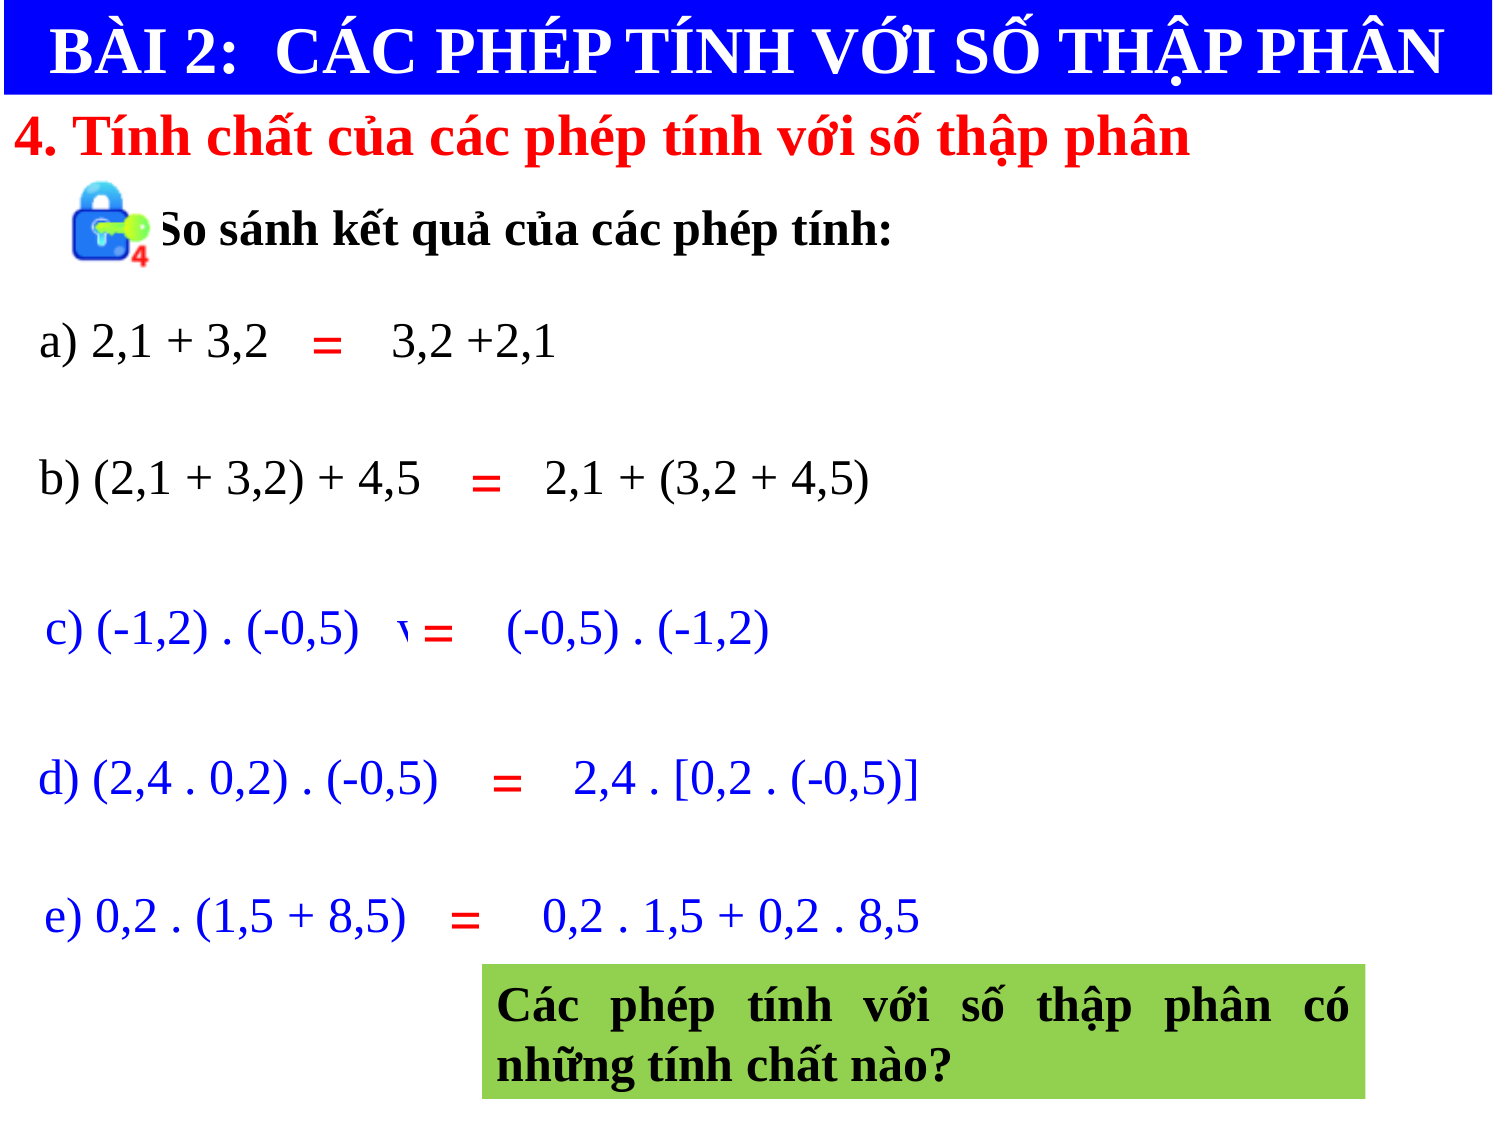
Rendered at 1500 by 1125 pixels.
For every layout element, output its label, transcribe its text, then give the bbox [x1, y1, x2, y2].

text_box 4. Tính chất của các phép tính với số thập phân [0, 89, 1321, 174]
text_box BÀI 2: CÁC PHÉP TÍNH VỚI SỐ THẬP PHÂN [4, 0, 1493, 95]
text_box b) (2,1 + 3,2) + 4,5 và 2,1 + (3,2 + 4,5) [548, 437, 913, 513]
text_box = [476, 737, 569, 823]
text_box Các phép tính với số thập phân có những tính chất nào? [482, 964, 1366, 1099]
text_box = [296, 299, 389, 385]
text_box b) (2,1 + 3,2) + 4,5 và 2,1 + (3,2 + 4,5) [24, 437, 455, 513]
text_box = [408, 587, 500, 673]
text_box d) (2,4 . 0,2) . (-0,5) và 2,4 . [0,2 . (-0,5)] [569, 737, 1113, 813]
text_box = [434, 875, 527, 960]
text_box e) 0,2 . (1,5 + 8,5) và 0,2 . 1,5 + 0,2 . 8,5 [29, 874, 1119, 950]
text_box c) (-1,2) . (-0,5) và (-0,5) . (-1,2) [500, 587, 881, 663]
text_box c) (-1,2) . (-0,5) và (-0,5) . (-1,2) [30, 587, 408, 663]
picture [67, 174, 163, 278]
text_box a) 2,1 + 3,2 và 3,2 +2,1 [389, 299, 661, 375]
text_box So sánh kết quả của các phép tính: [167, 188, 1023, 263]
text_box = [455, 437, 548, 523]
text_box d) (2,4 . 0,2) . (-0,5) và 2,4 . [0,2 . (-0,5)] [23, 737, 476, 813]
text_box a) 2,1 + 3,2 và 3,2 +2,1 [24, 299, 296, 375]
